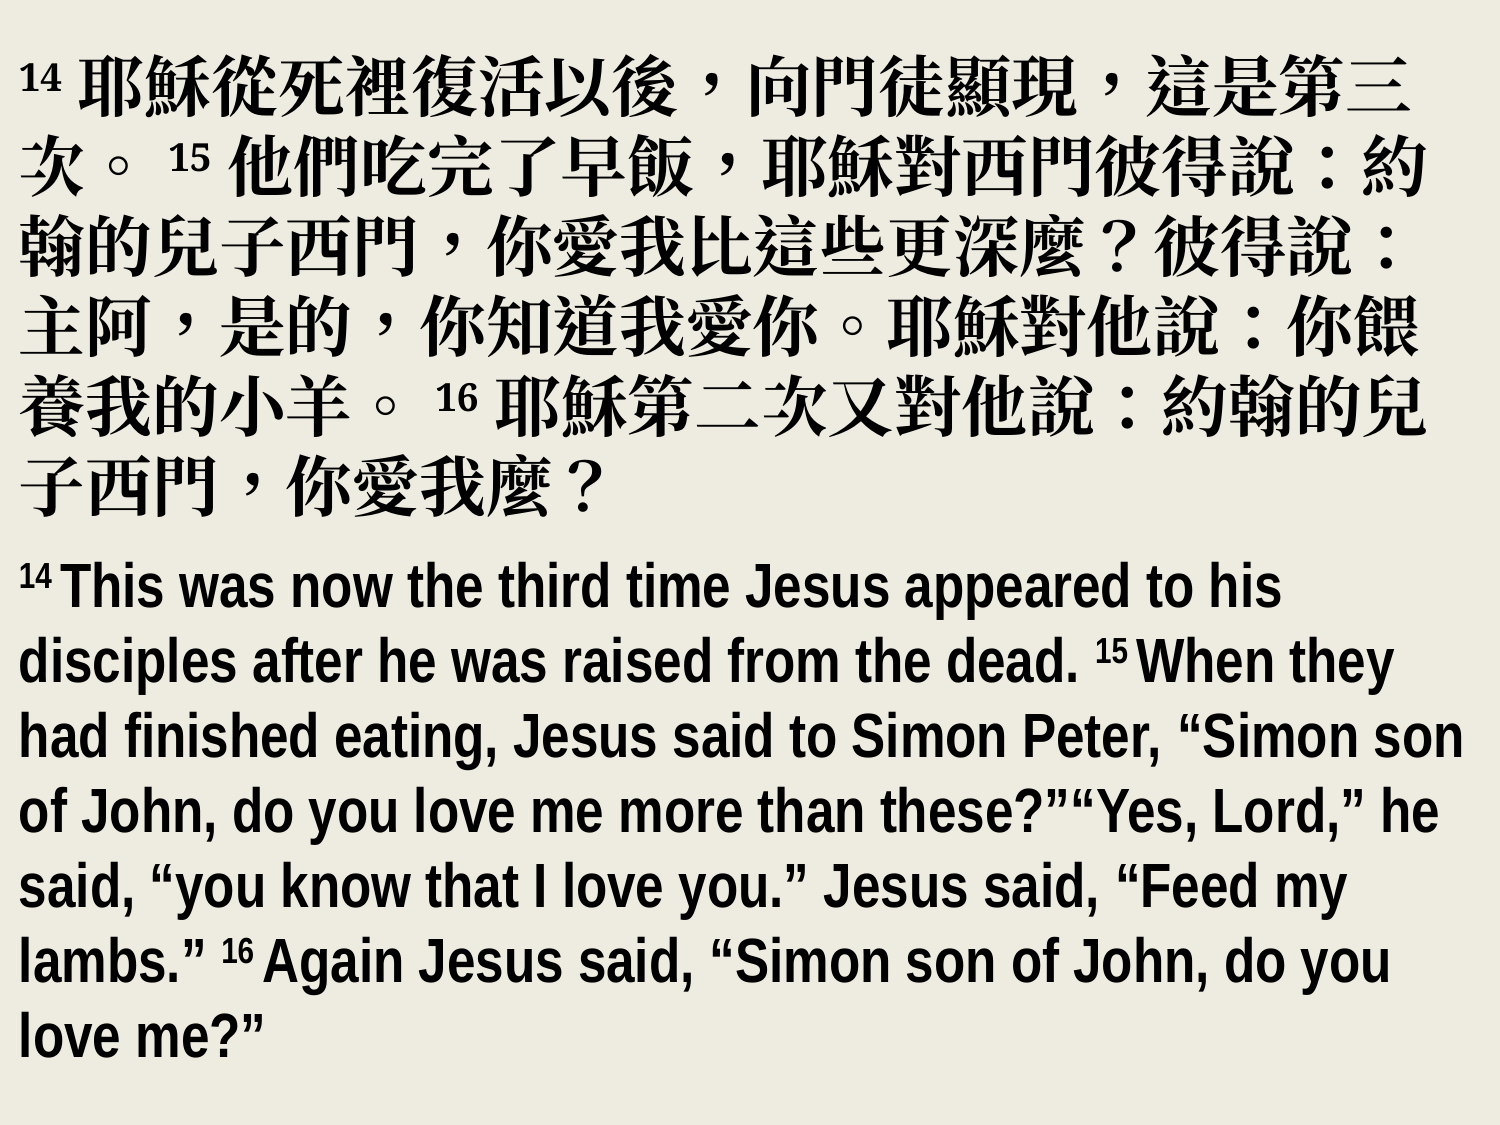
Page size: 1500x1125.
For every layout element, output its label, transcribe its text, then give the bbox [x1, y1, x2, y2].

text_box 14耶穌從死裡復活以後，向門徒顯現，這是第三次。15他們吃完了早飯，耶穌對西門彼得說：約 翰的兒子西門，你愛我比這些更深麼？彼得說：主阿，是的，你知道我愛你。耶穌對他說：你餵養我的小羊。16耶穌第二次又對他說：約翰的兒 子西門，你愛我麼？ [4, 37, 1480, 533]
text_box 14 This was now the third time Jesus appeared to his disciples after he was raised from the dead. 15 When they had finished eating, Jesus said to Simon Peter, “Simon son of John, do you love me more than these?”“Yes, Lord,” he said, “you know that I love you.” Jesus said, “Feed my lambs.” 16 Again Jesus said, “Simon son of John, do you love me?” [4, 537, 1500, 1077]
